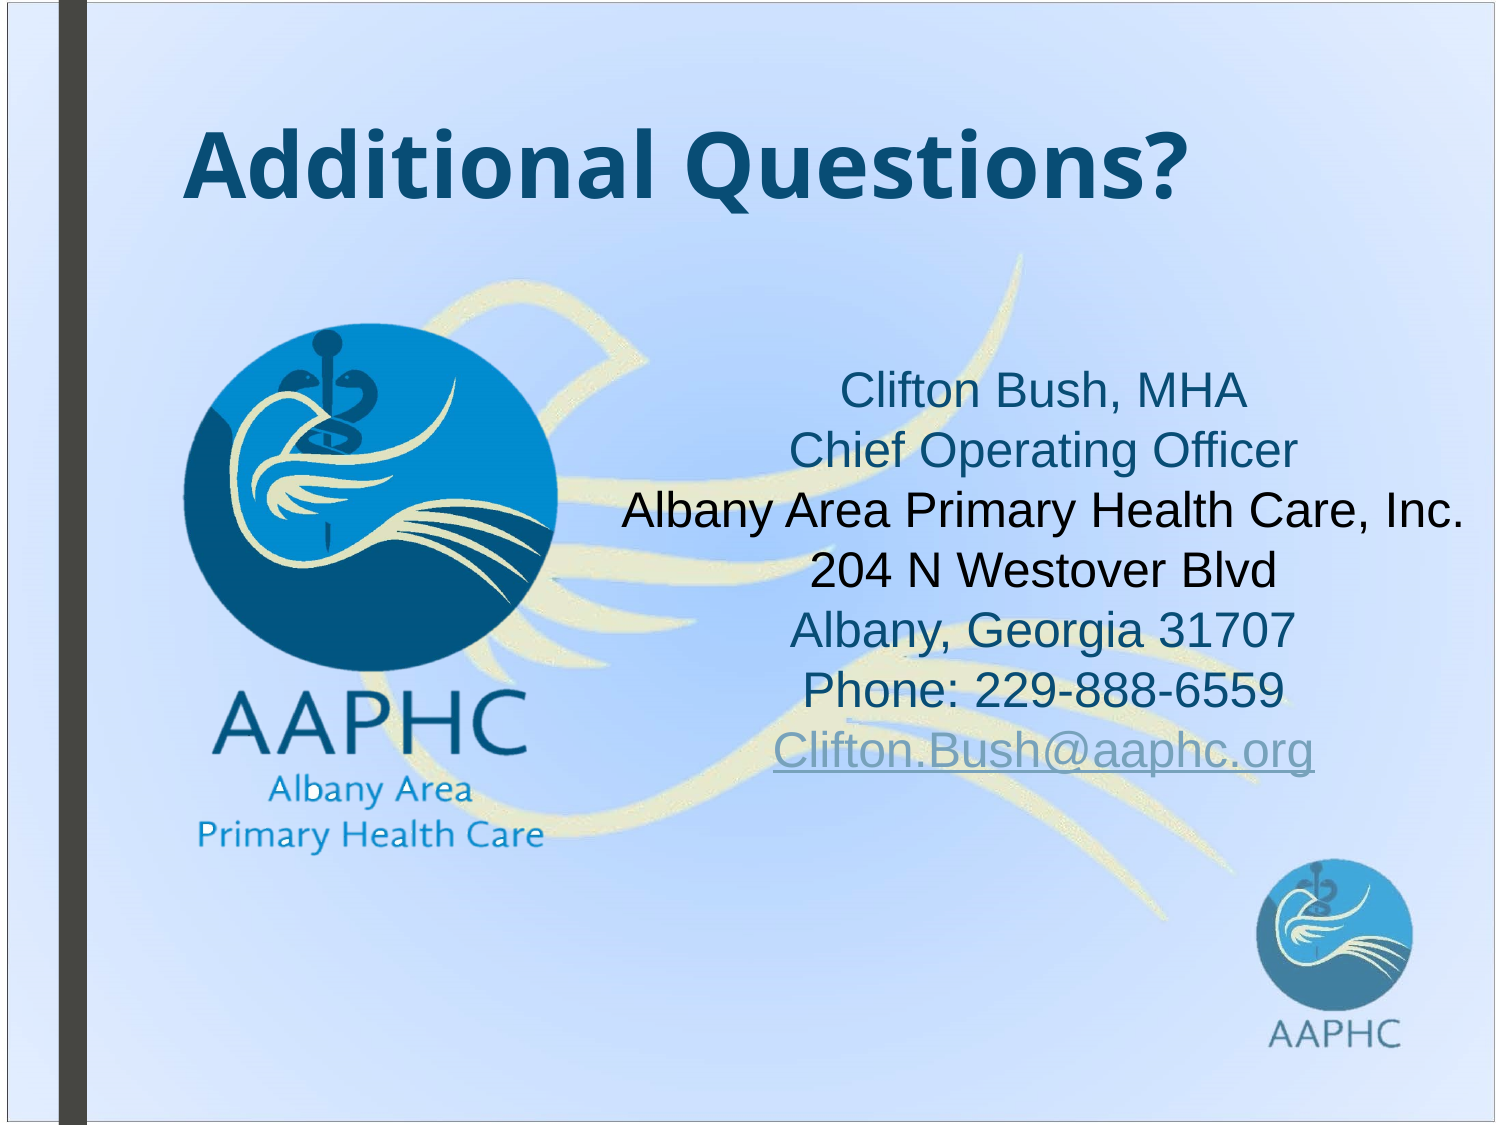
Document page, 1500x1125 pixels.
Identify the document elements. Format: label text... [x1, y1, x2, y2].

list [170, 296, 574, 859]
text_box Clifton Bush, MHA Chief Operating Officer Albany Area Primary Health Care, Inc. 204 N Westover Blvd Albany, Georgia 31707 Phone: 229-888-6559 Clifton.Bush@aaphc.org [587, 350, 1500, 785]
title Additional Questions? [168, 112, 1351, 357]
